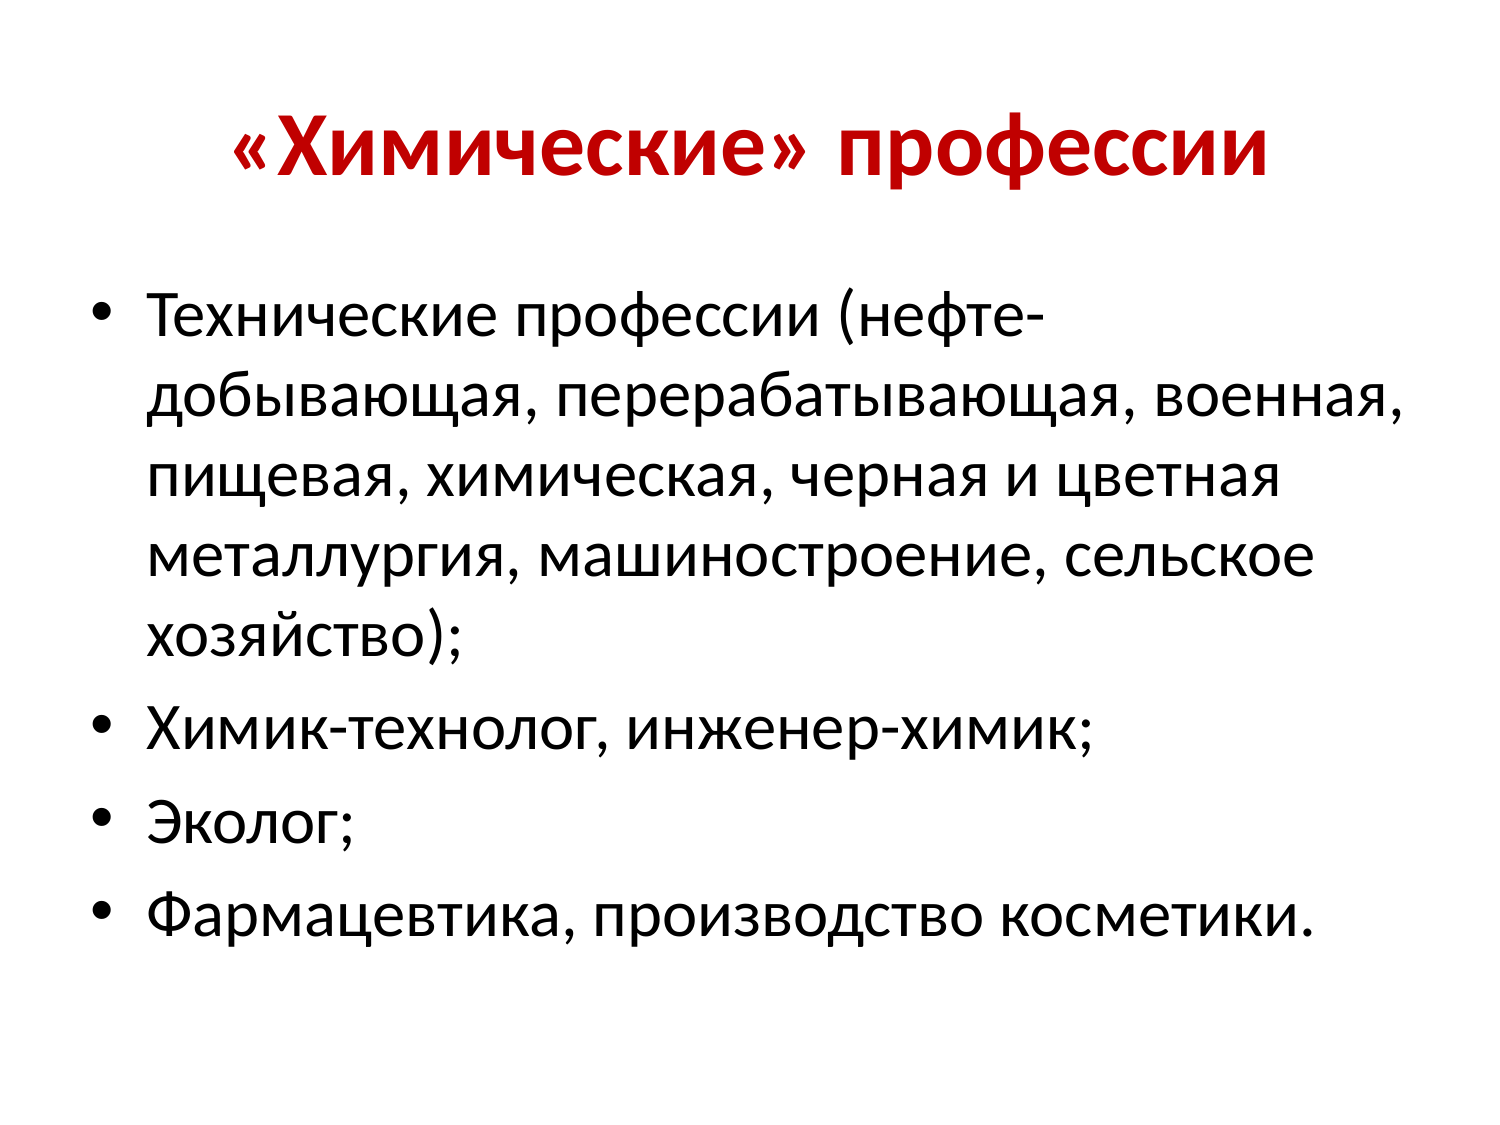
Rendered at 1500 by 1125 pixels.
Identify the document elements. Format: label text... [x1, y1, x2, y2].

list Технические профессии (нефте- добывающая, перерабатывающая, военная, пищевая, химическая, черная и цветная металлургия, машиностроение, сельское хозяйство); Химик-технолог, инженер-химик; Эколог; Фармацевтика, производство косметики. [75, 262, 1425, 1005]
title «Химические» профессии [75, 45, 1425, 233]
